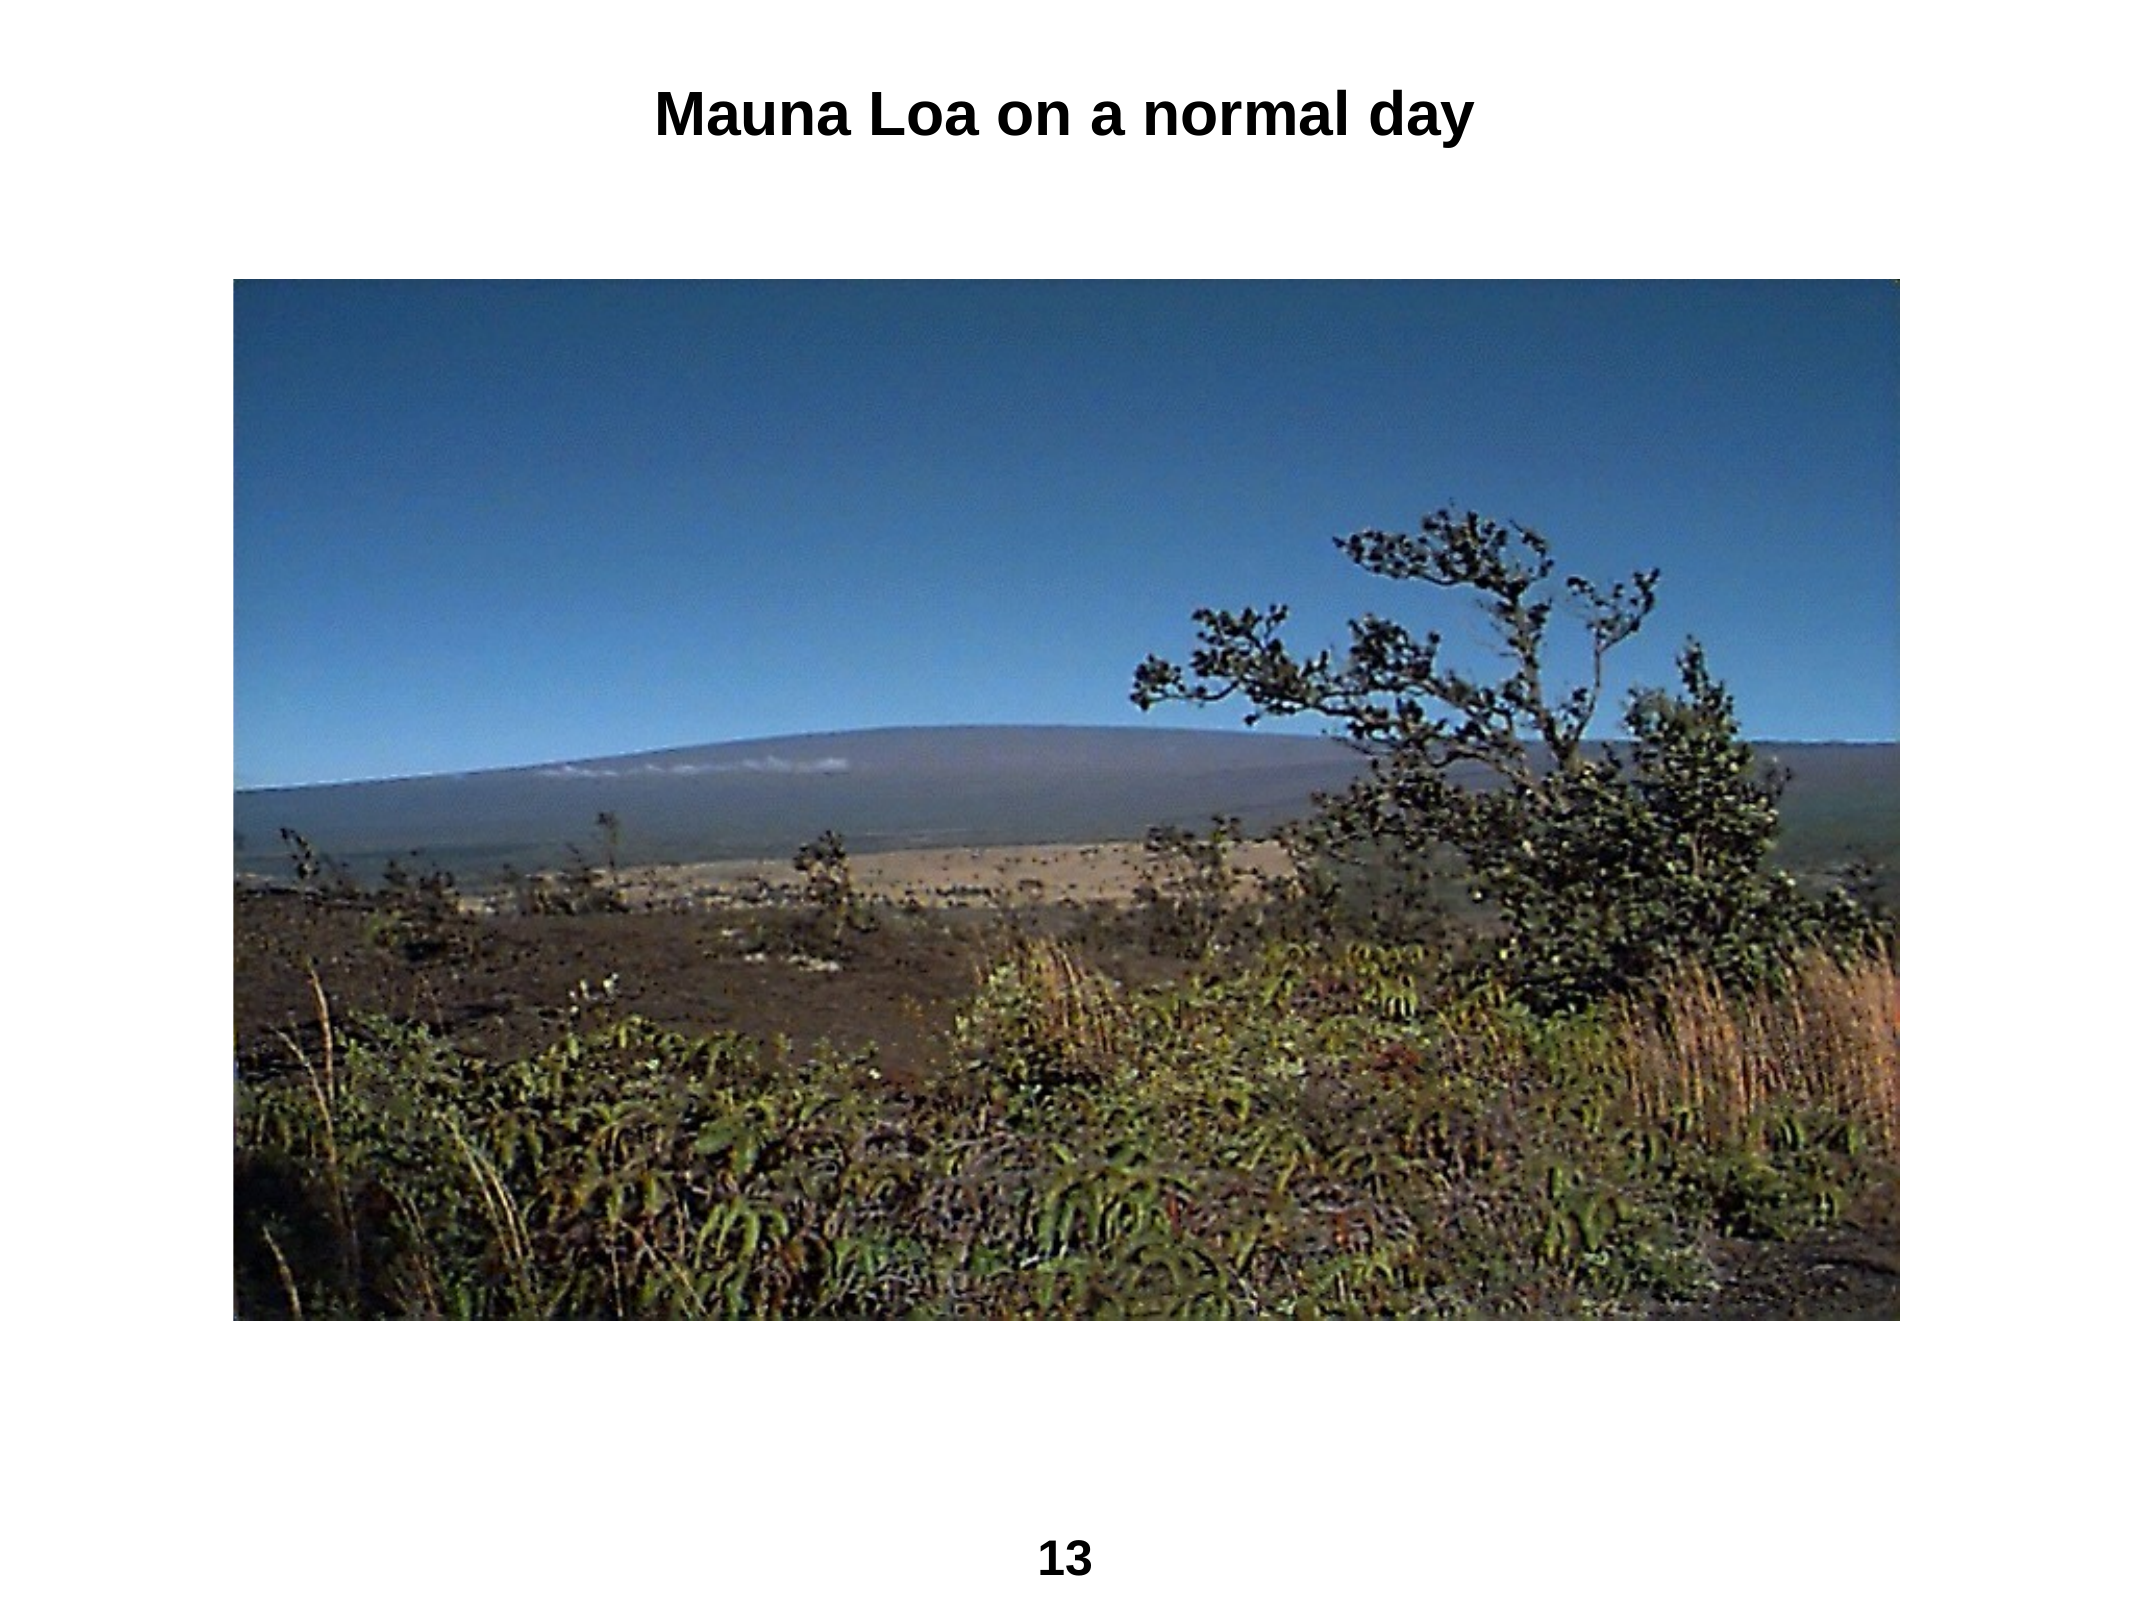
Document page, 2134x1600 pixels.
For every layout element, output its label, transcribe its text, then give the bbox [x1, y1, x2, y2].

title Mauna Loa on a normal day [652, 70, 1480, 279]
text_box [233, 279, 1900, 1321]
slide_number 10 [1033, 1534, 1098, 1600]
